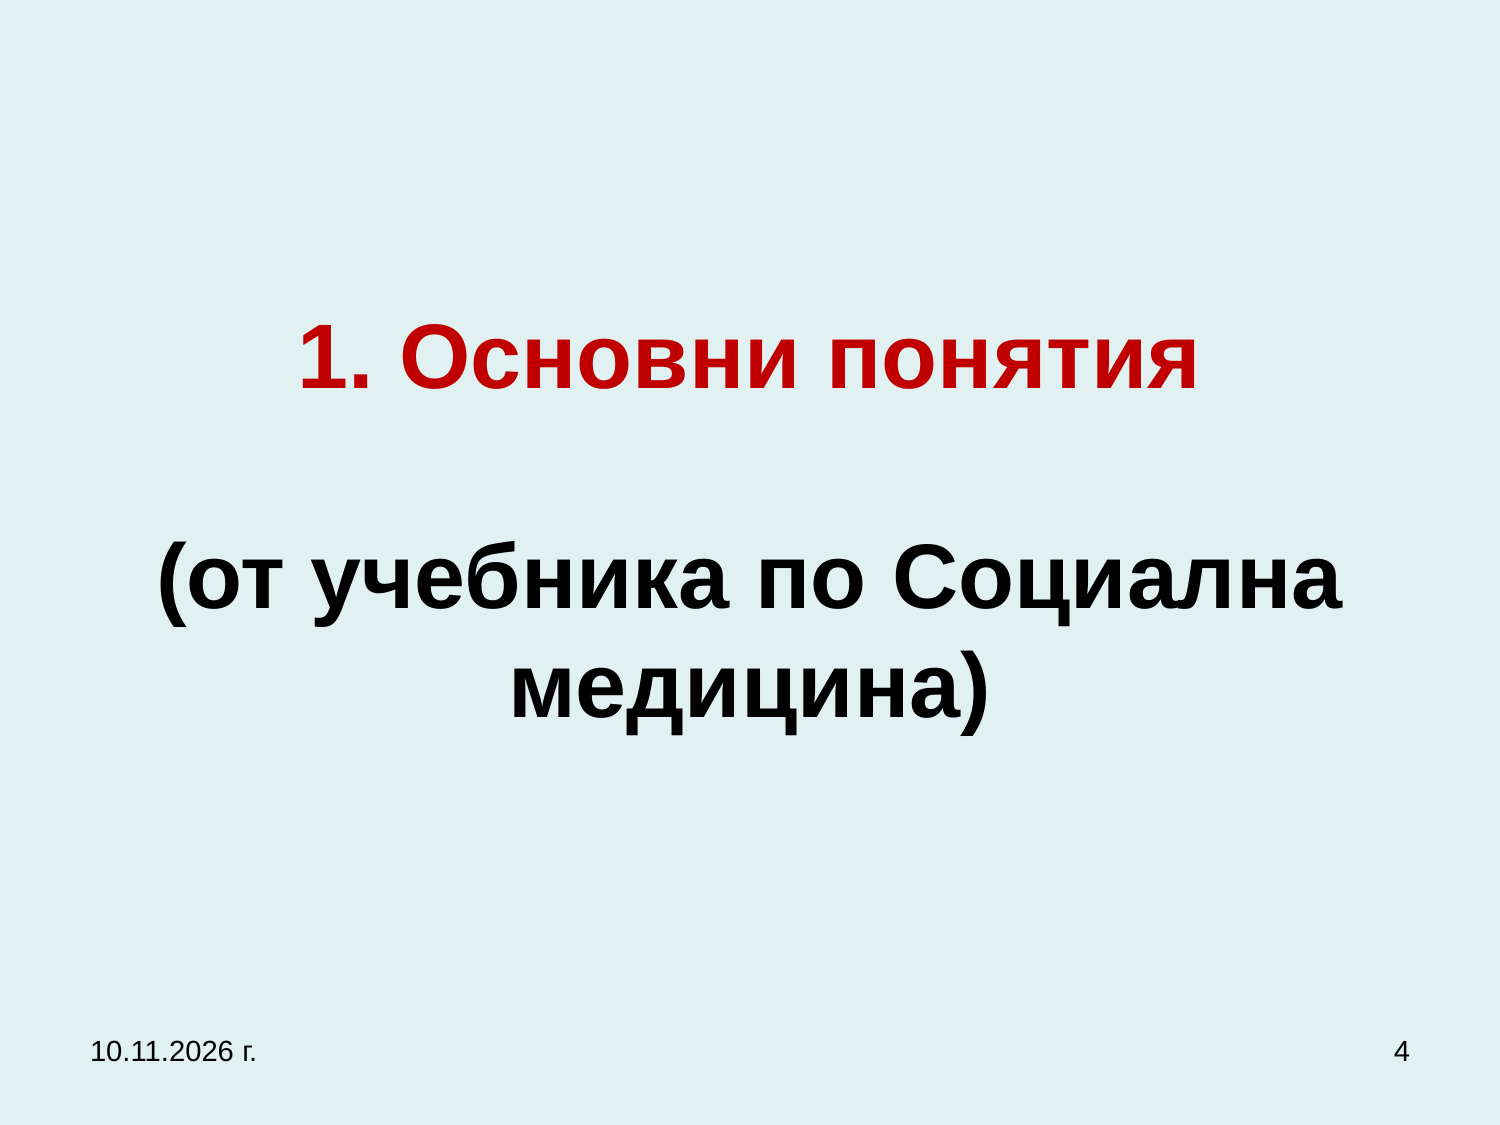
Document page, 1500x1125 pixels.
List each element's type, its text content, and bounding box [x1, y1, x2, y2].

title 1. Основни понятия (от учебника по Социална медицина) [74, 44, 1426, 988]
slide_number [75, 1024, 425, 1103]
slide_number 4 [1074, 1024, 1425, 1103]
